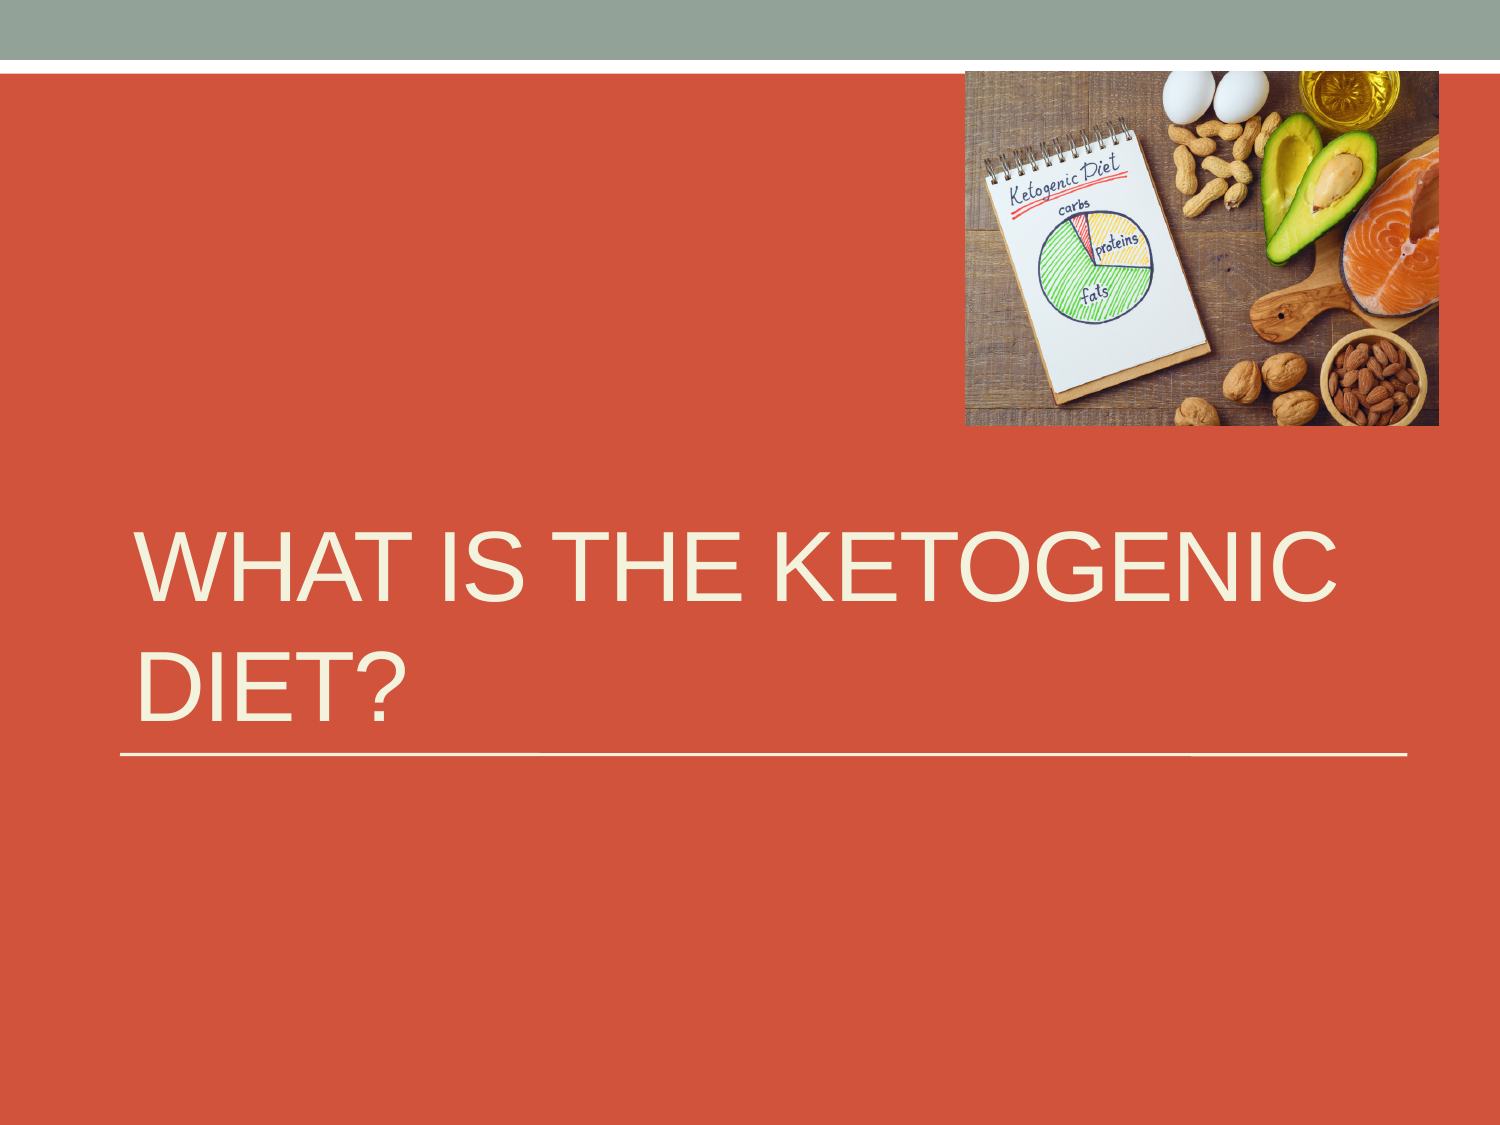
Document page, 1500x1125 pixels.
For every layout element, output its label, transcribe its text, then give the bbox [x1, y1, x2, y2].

picture [964, 71, 1439, 426]
title WHAT IS THE KETOGENIC DIET? [118, 387, 1394, 749]
